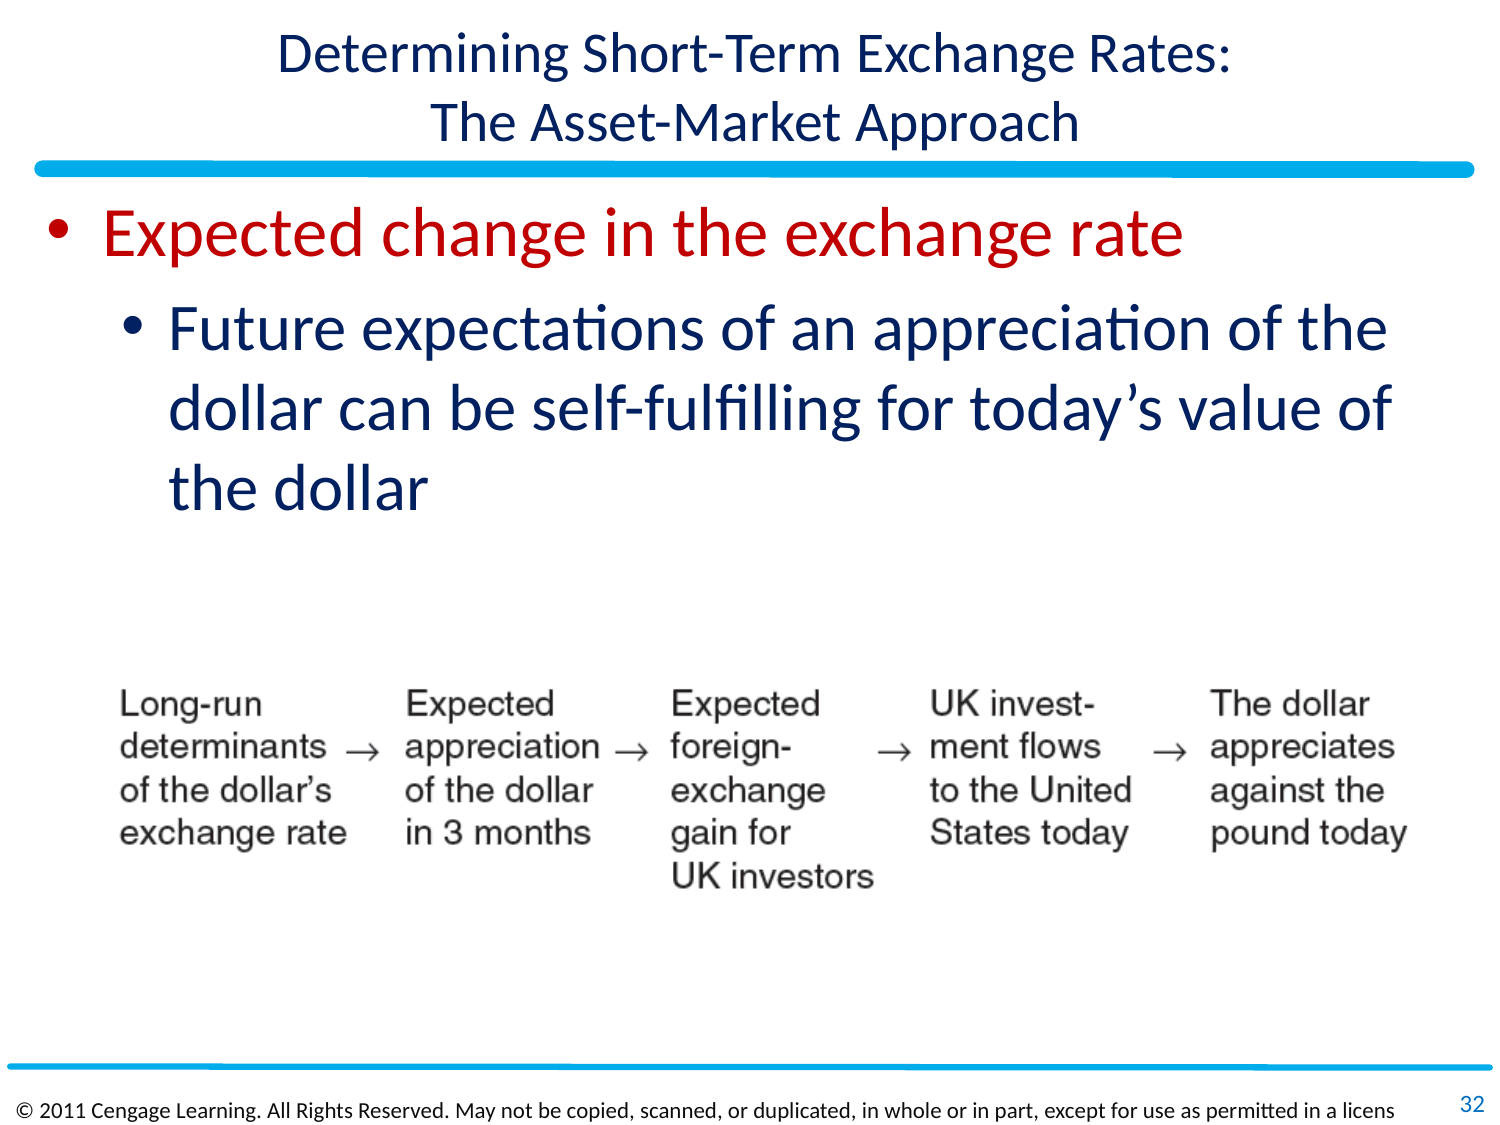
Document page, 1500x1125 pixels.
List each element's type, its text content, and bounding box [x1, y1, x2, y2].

slide_number 32 [1425, 1065, 1500, 1125]
footer © 2011 Cengage Learning. All Rights Reserved. May not be copied, scanned, or duplicated, in whole or in part, except for use as permitted in a license distributed with a certain product or service or otherwise on a password‐protected website for classroom use [0, 1070, 1424, 1125]
title Determining Short-Term Exchange Rates: The Asset-Market Approach [37, 6, 1475, 161]
picture [101, 644, 1426, 917]
list Expected change in the exchange rate Future expectations of an appreciation of the dollar can be self-fulfilling for today’s value of the dollar [31, 178, 1475, 1079]
